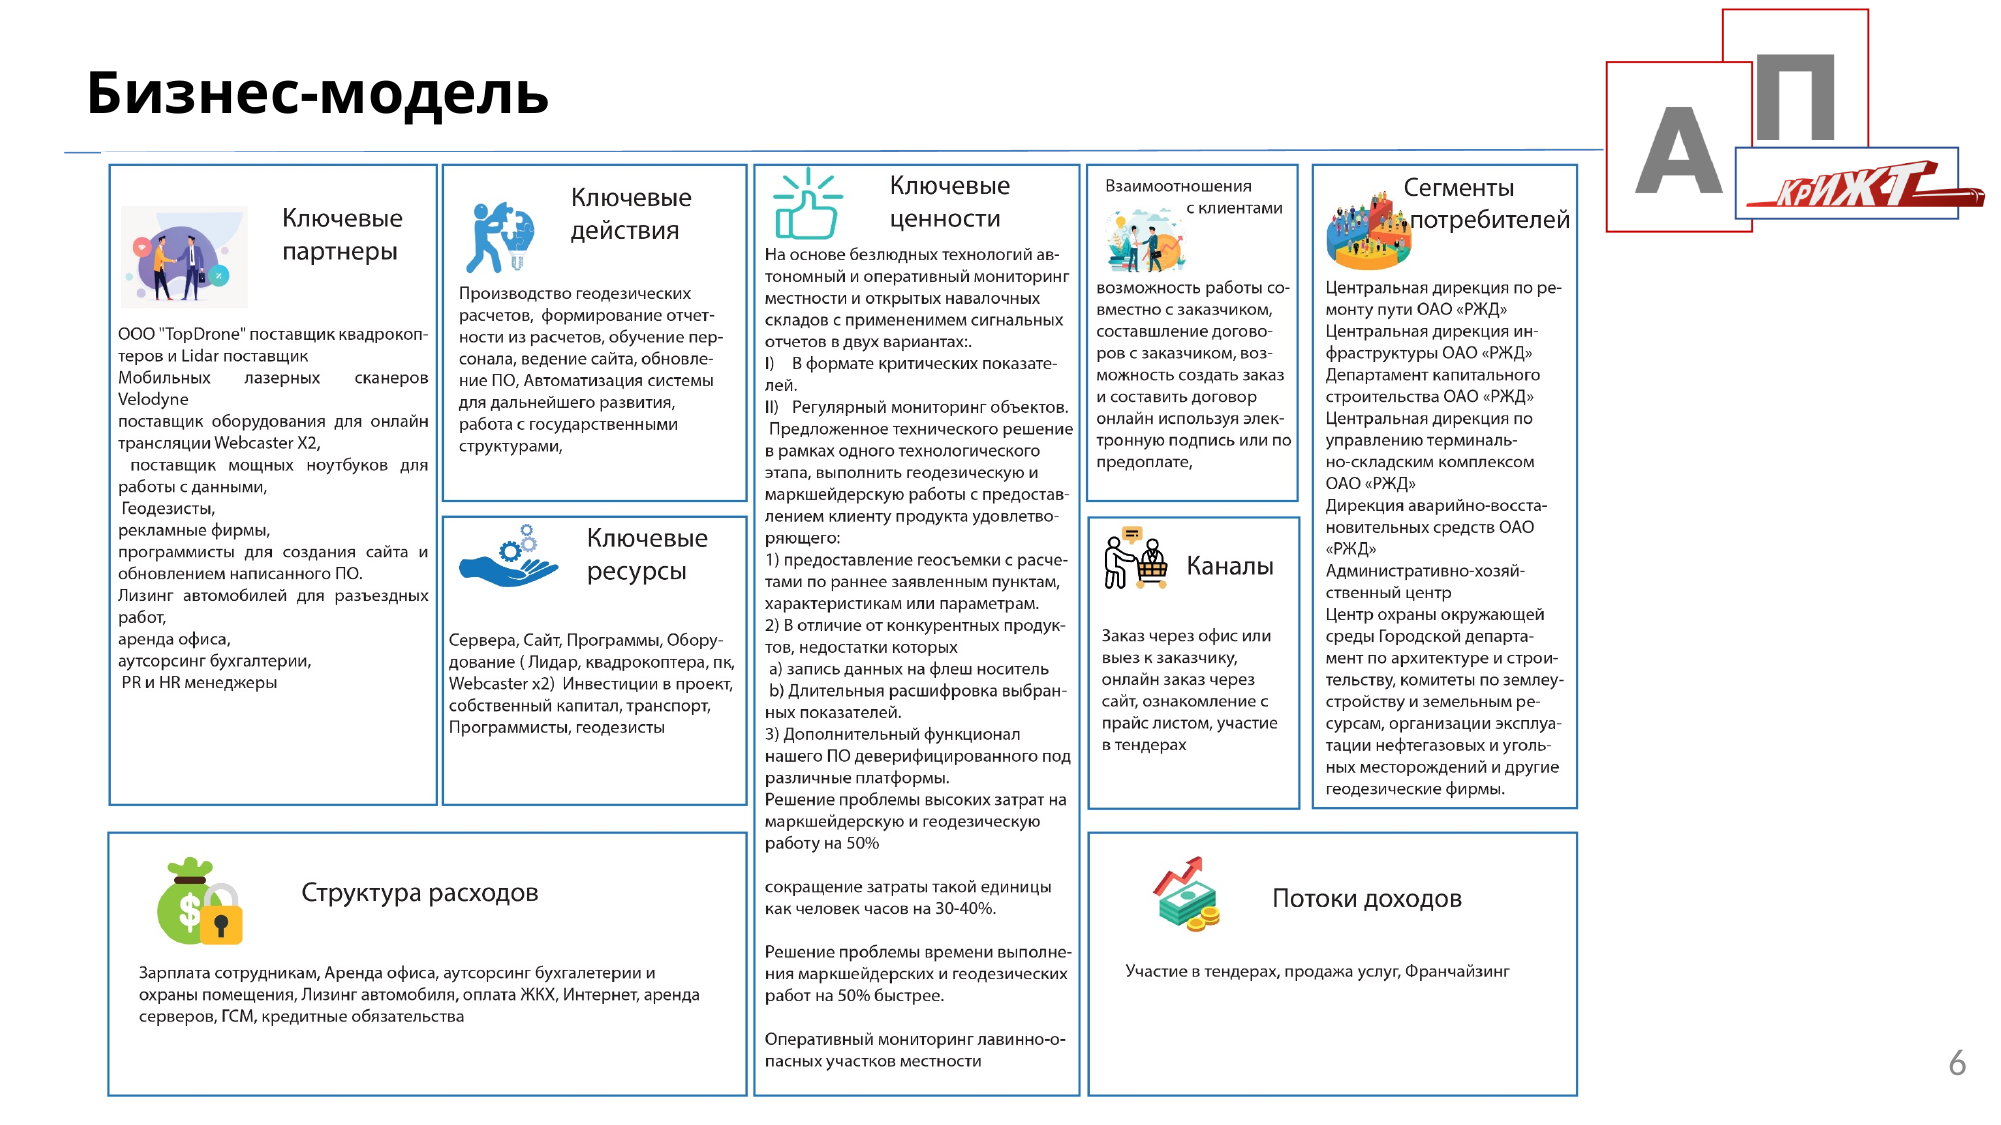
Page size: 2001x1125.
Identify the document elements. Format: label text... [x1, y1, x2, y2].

picture [100, 7, 1990, 1116]
slide_number 6 [1608, 1038, 1968, 1098]
text_box Бизнес-модель [71, 47, 991, 133]
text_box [64, 149, 1598, 153]
